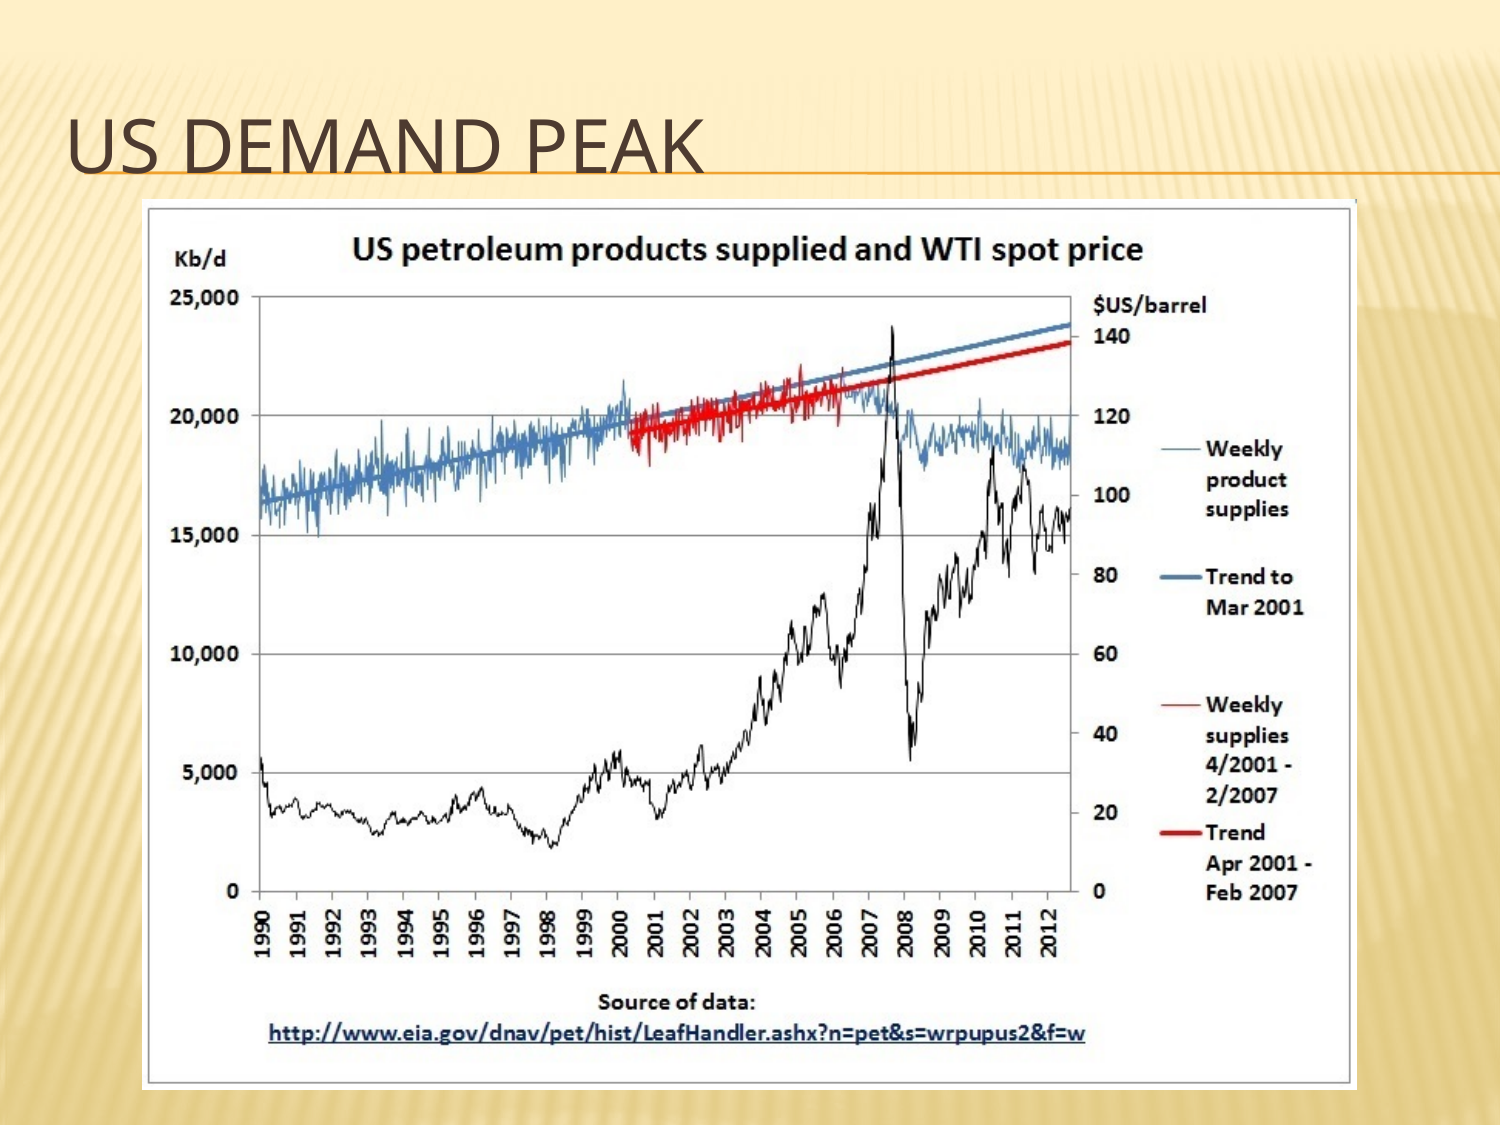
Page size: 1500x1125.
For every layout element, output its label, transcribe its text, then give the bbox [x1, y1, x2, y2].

picture [142, 198, 1358, 1091]
title US demand peak [50, 75, 1475, 213]
